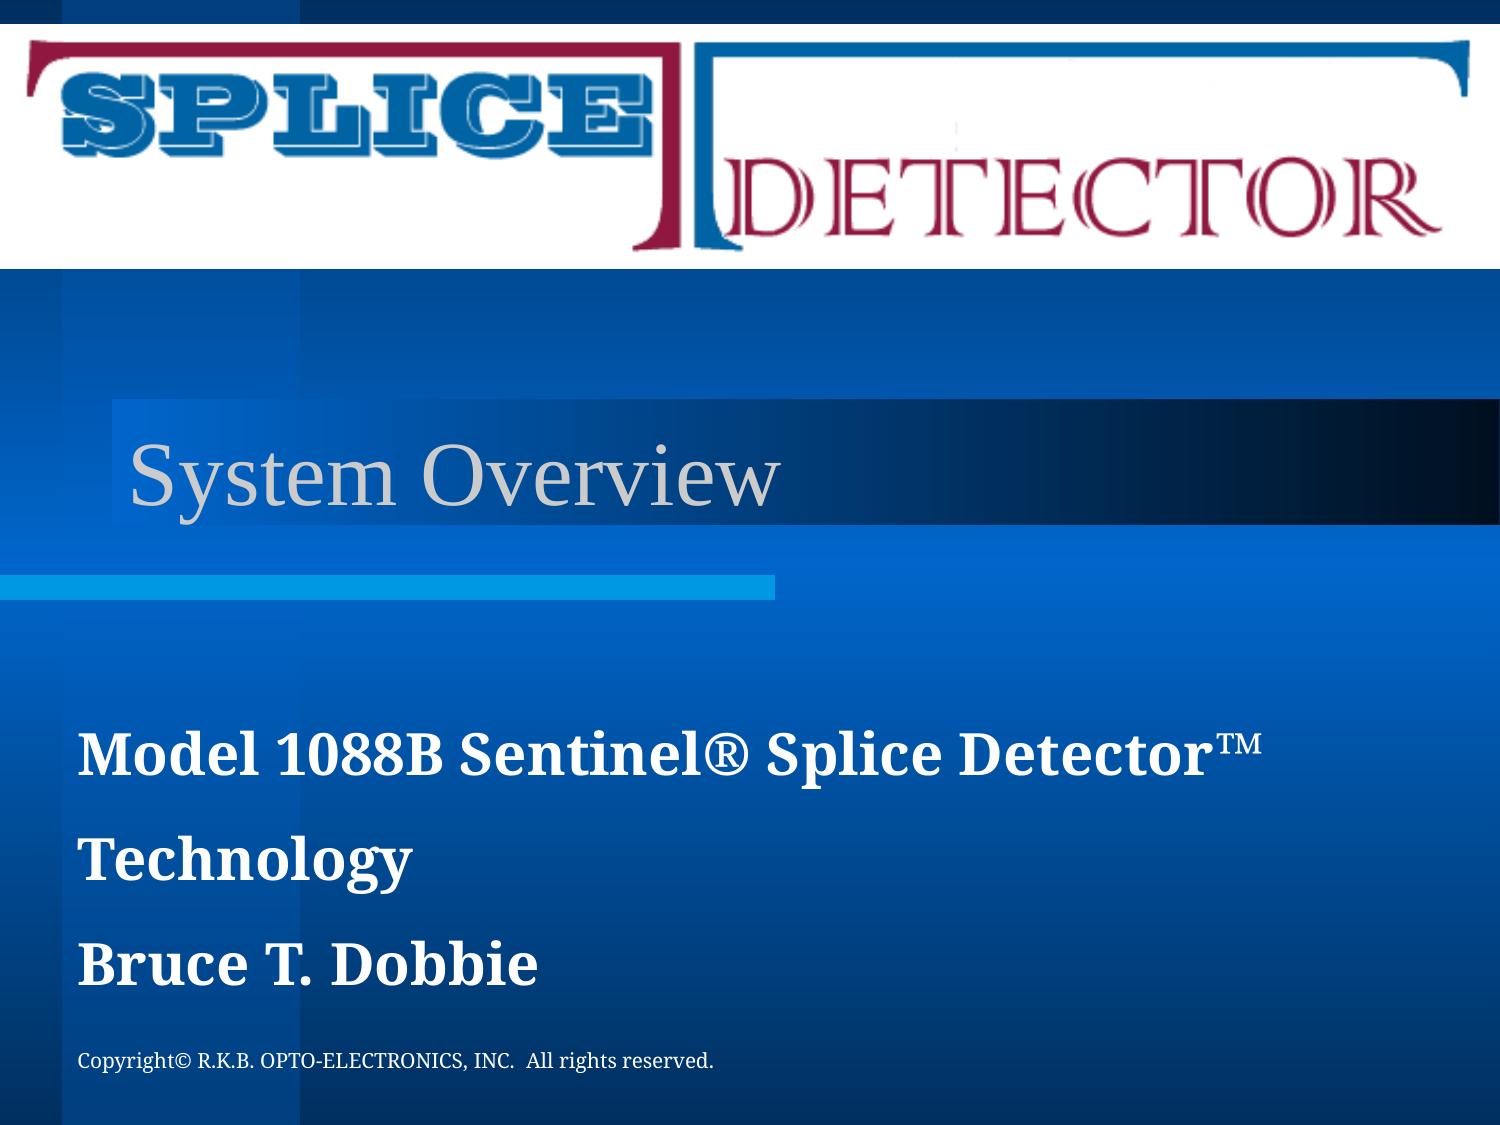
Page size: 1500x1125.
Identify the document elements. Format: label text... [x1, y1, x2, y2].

picture [0, 24, 1500, 269]
title System Overview [112, 375, 1388, 563]
subtitle Model 1088B Sentinel® Splice Detector™ Technology Bruce T. Dobbie Copyright© R.K.B. OPTO-ELECTRONICS, INC. All rights reserved. [62, 675, 1438, 1088]
